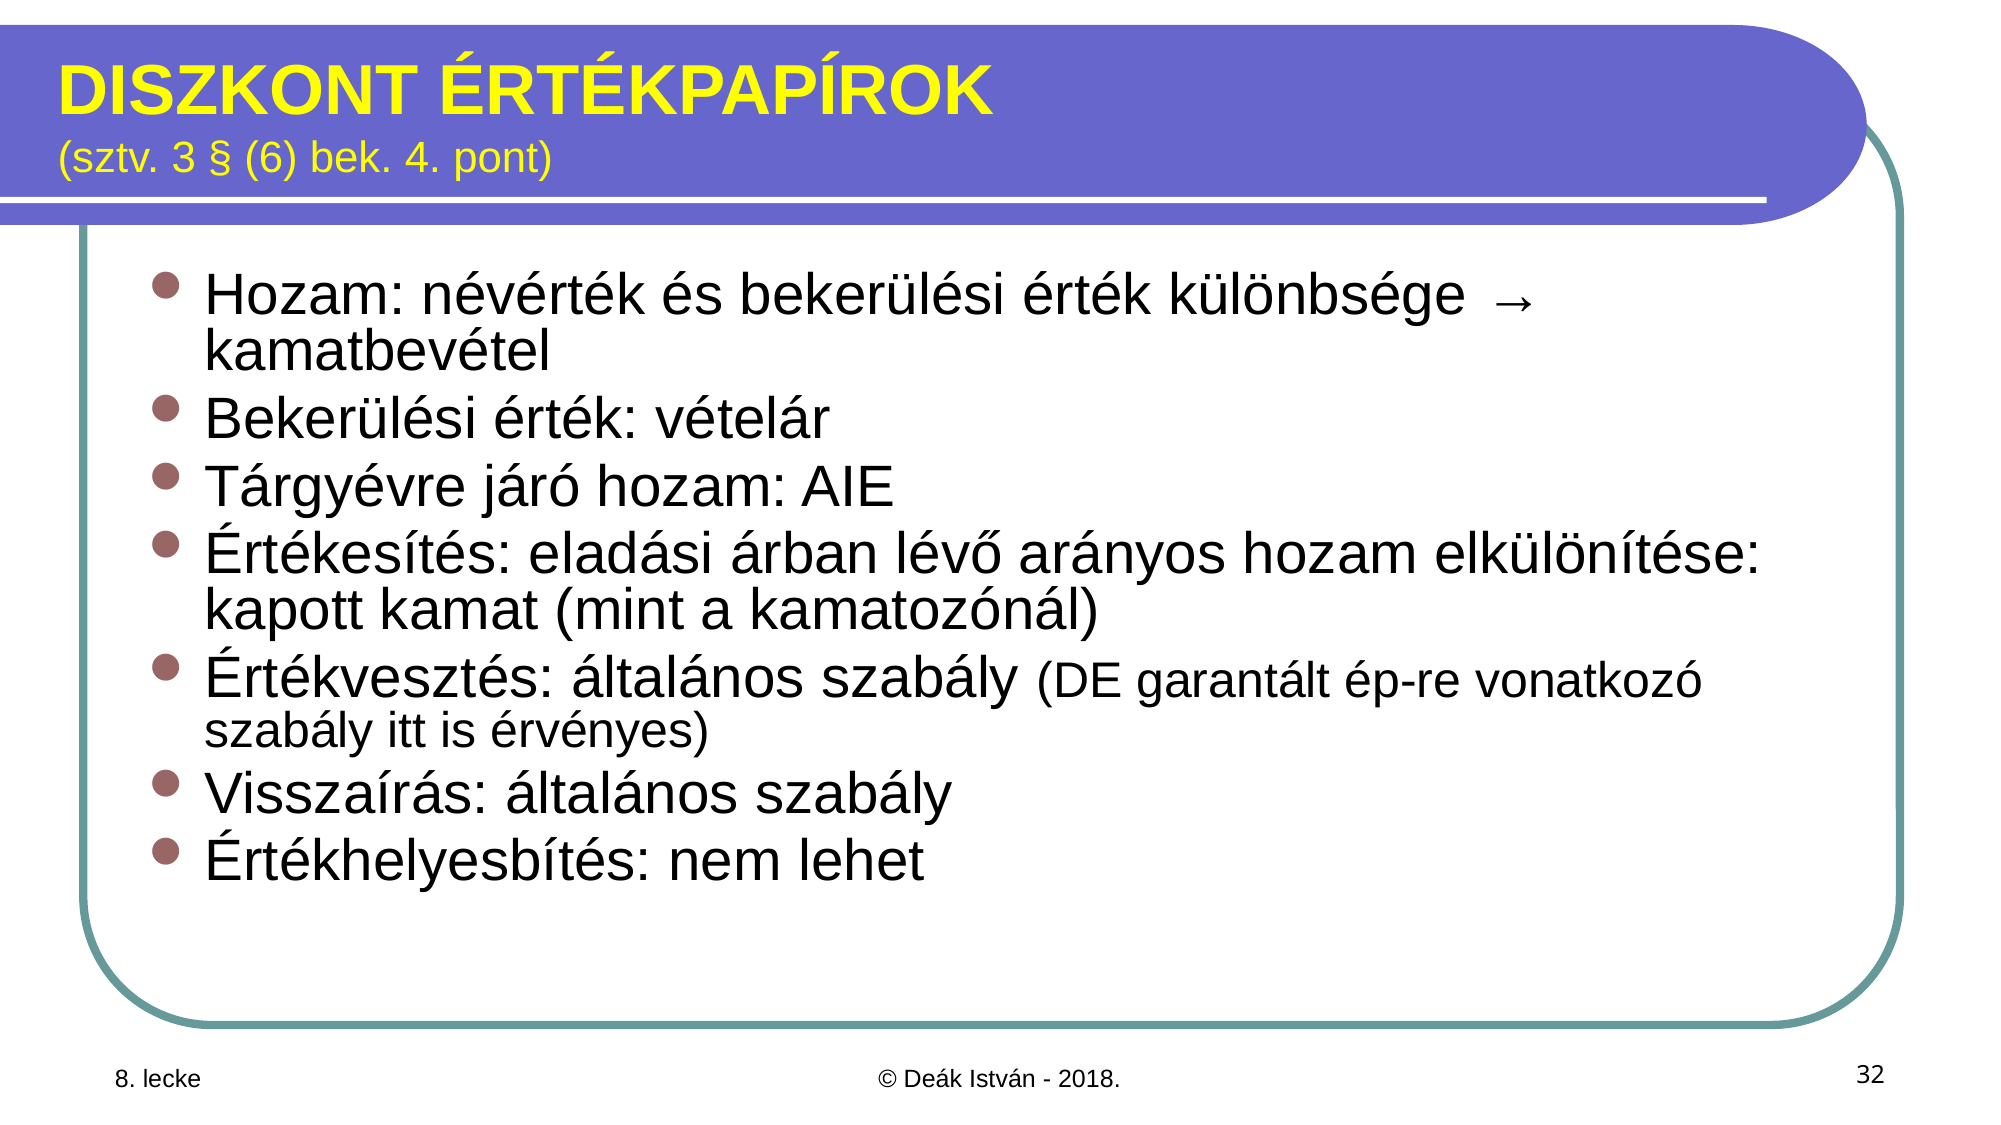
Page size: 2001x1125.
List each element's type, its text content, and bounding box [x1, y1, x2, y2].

title DISZKONT ÉRTÉKPAPÍROK (sztv. 3 § (6) bek. 4. pont) [42, 37, 1796, 188]
slide_number 8. lecke [99, 1025, 567, 1100]
slide_number 32 [1433, 1025, 1900, 1100]
footer © Deák István - 2018. [683, 1025, 1317, 1100]
list Hozam: névérték és bekerülési érték különbsége → kamatbevétel Bekerülési érték: vételár Tárgyévre járó hozam: AIE Értékesítés: eladási árban lévő arányos hozam elkülönítése: kapott kamat (mint a kamatozónál) Értékvesztés: általános szabály (DE garantált ép-re vonatkozó szabály itt is érvényes) Visszaírás: általános szabály Értékhelyesbítés: nem lehet [133, 262, 1867, 988]
